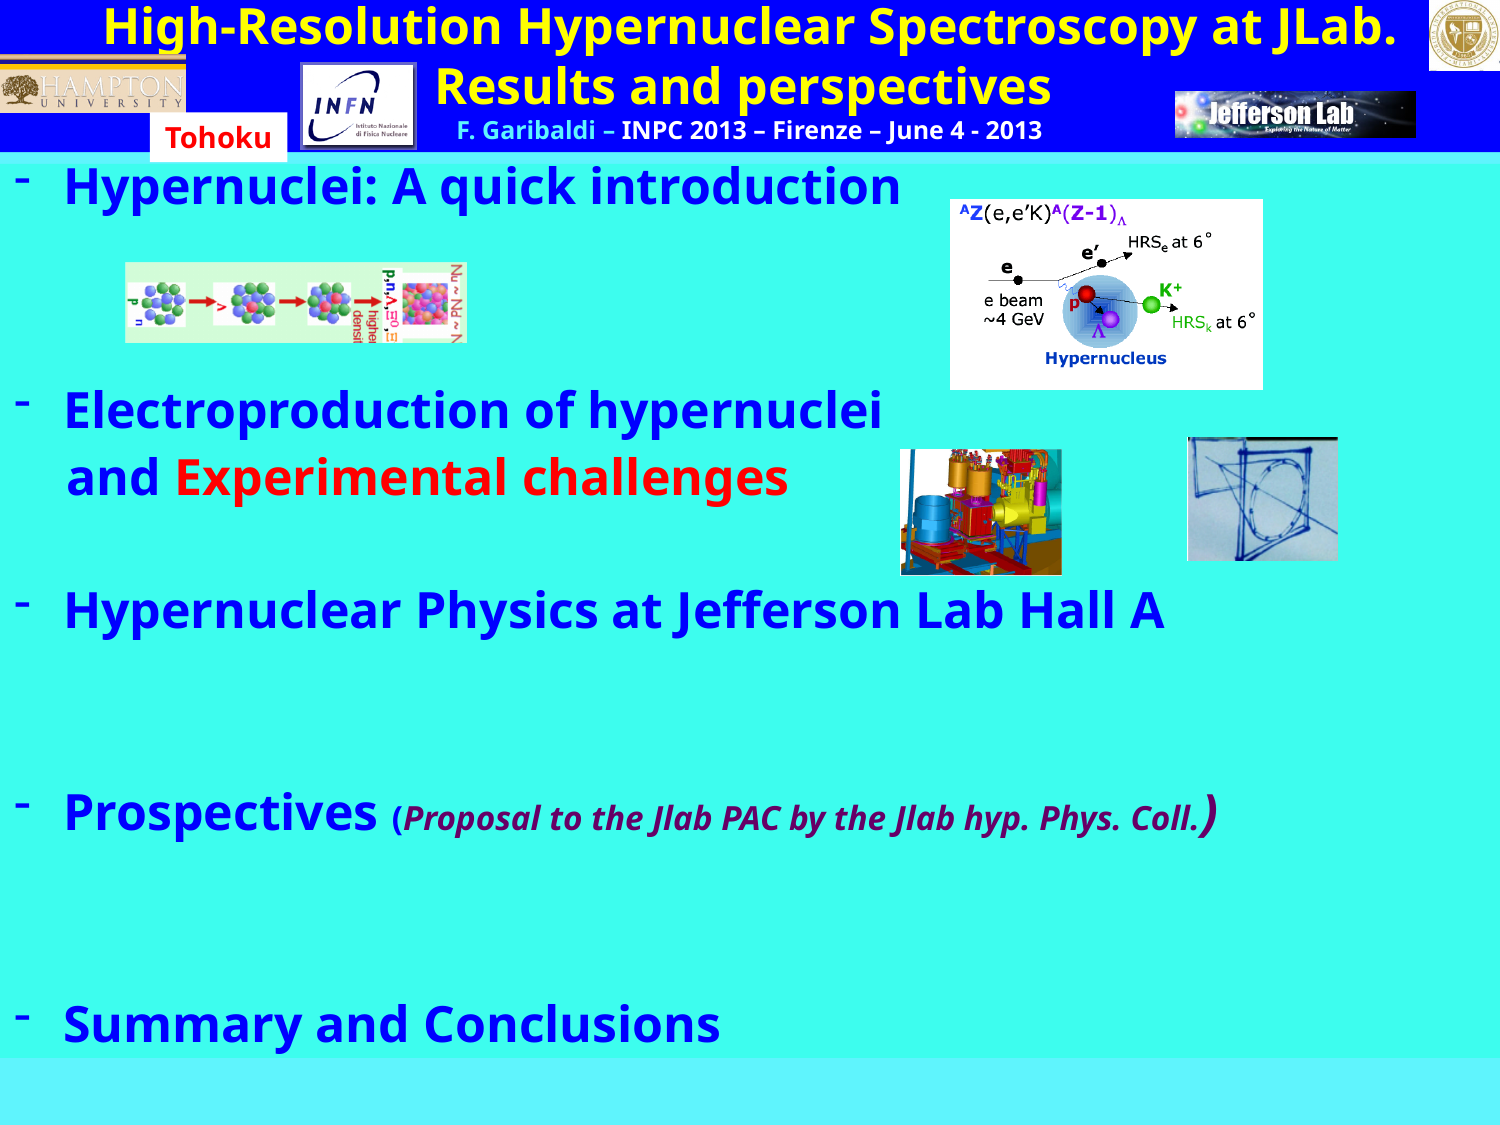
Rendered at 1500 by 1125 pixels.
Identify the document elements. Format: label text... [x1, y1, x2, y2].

picture [949, 199, 1263, 390]
picture [1174, 91, 1416, 138]
picture [1429, 0, 1500, 72]
picture [1187, 437, 1338, 561]
picture [126, 62, 466, 474]
text_box Hypernuclei: A quick introduction Electroproduction of hypernuclei and Experimental challenges Hypernuclear Physics at Jefferson Lab Hall A Prospectives (Proposal to the Jlab PAC by the Jlab hyp. Phys. Coll.) Summary and Conclusions [0, 163, 1500, 1058]
picture [899, 449, 911, 576]
text_box Tohoku [149, 112, 288, 163]
picture [909, 449, 1063, 576]
picture [0, 54, 186, 113]
text_box High-Resolution Hypernuclear Spectroscopy at JLab. Results and perspectives F. Garibaldi – INPC 2013 – Firenze – June 4 - 2013 [0, 0, 1500, 153]
